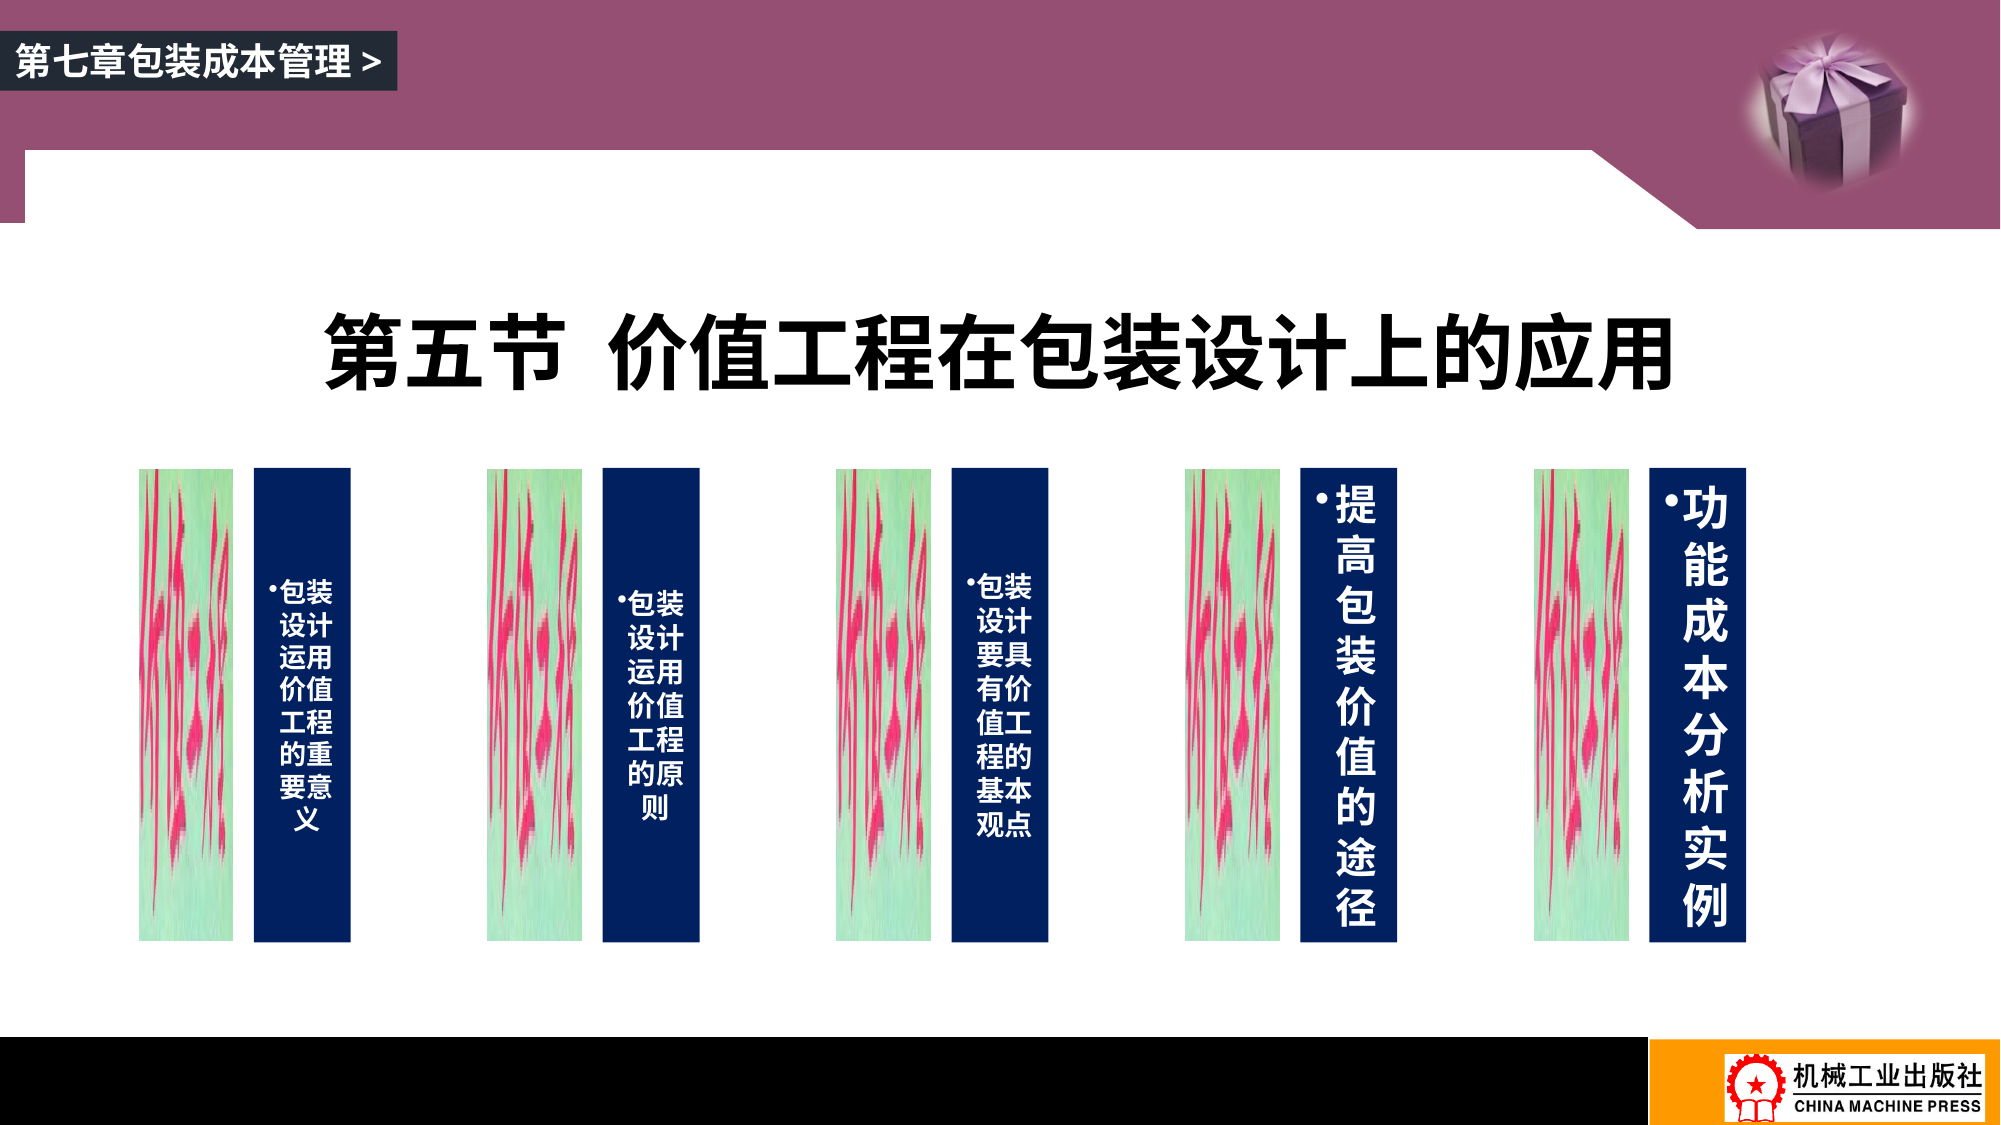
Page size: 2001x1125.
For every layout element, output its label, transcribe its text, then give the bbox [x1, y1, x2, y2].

title 第五节 价值工程在包装设计上的应用 [137, 304, 1863, 409]
picture [1724, 1054, 1986, 1122]
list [137, 467, 1863, 943]
text_box 第七章包装成本管理> [0, 30, 398, 91]
picture [1762, 54, 1900, 171]
